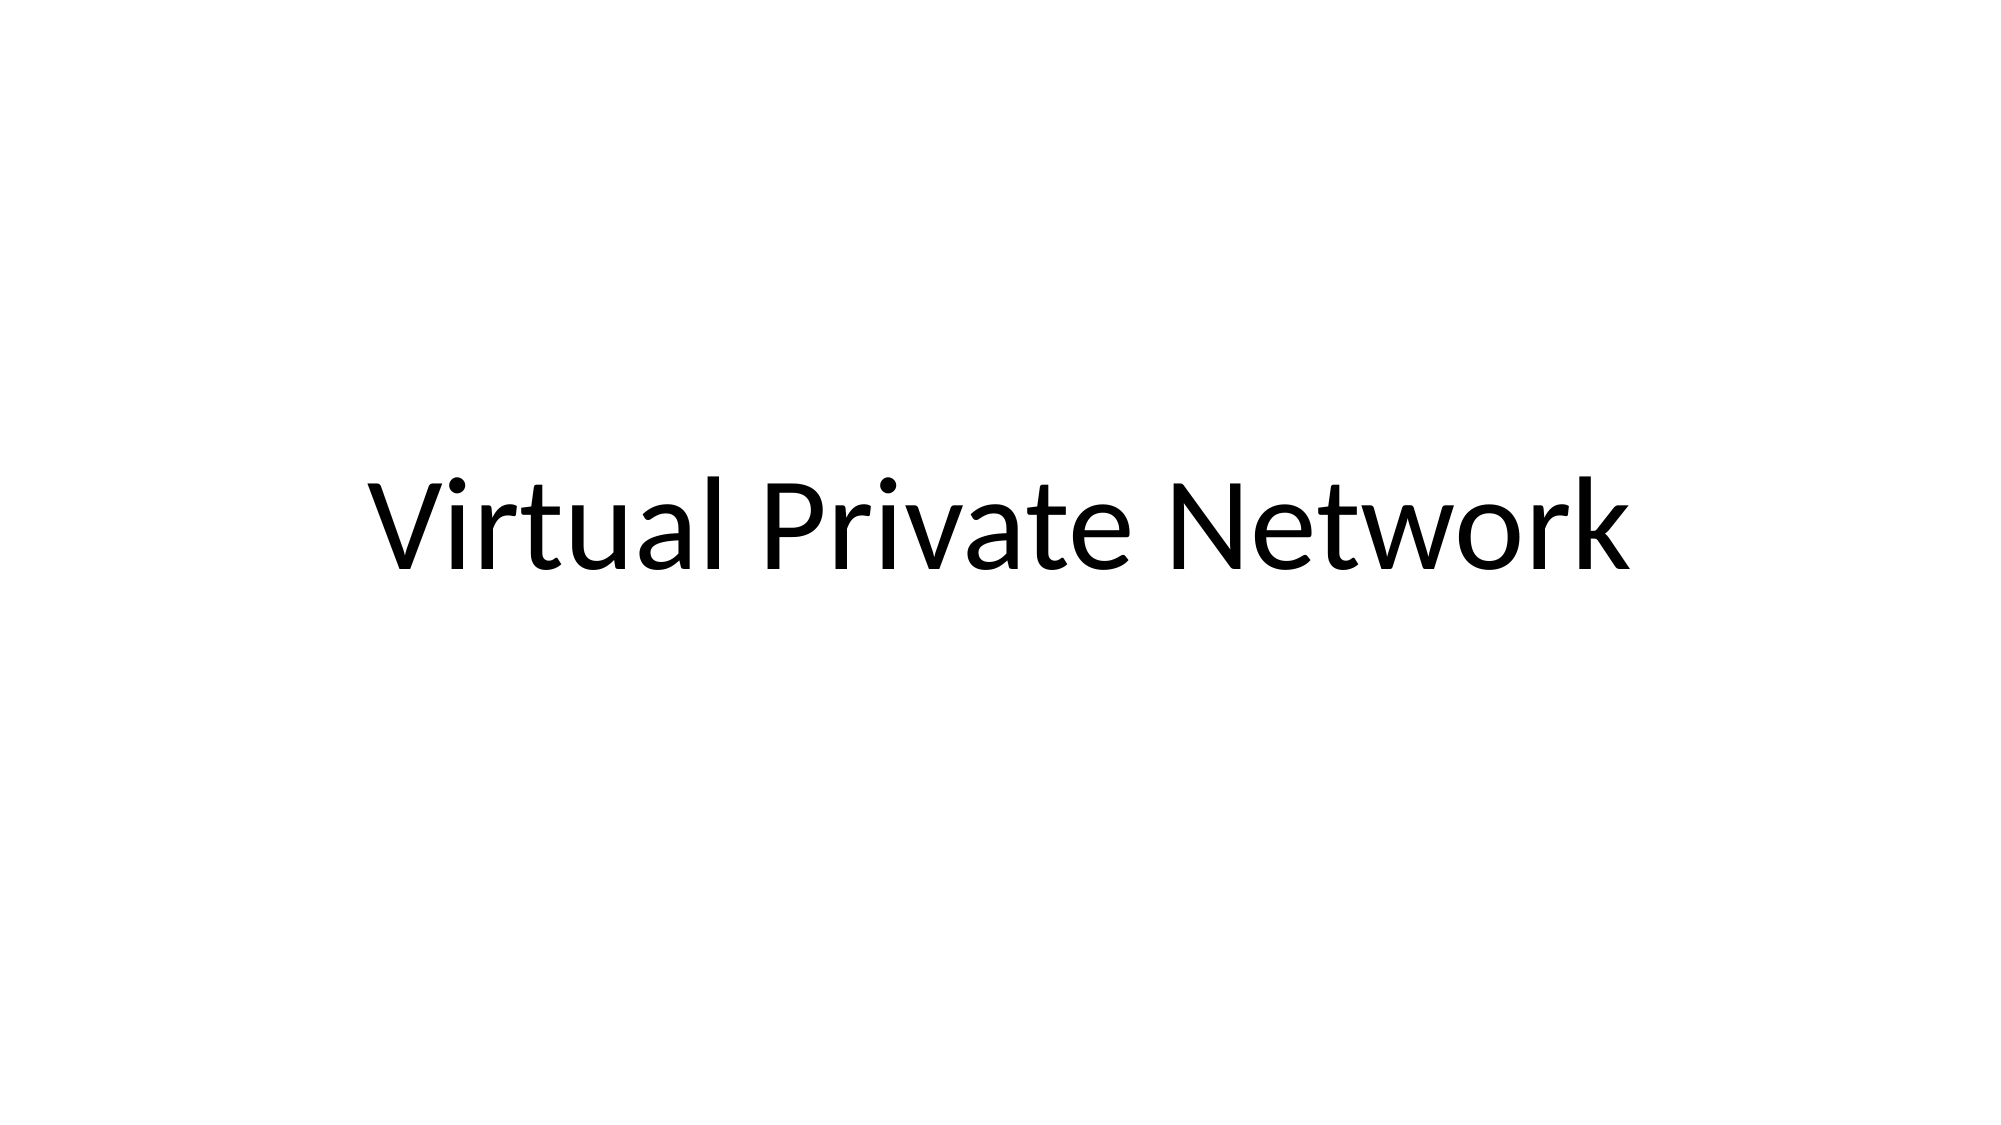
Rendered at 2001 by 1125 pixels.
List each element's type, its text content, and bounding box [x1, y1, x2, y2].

title Virtual Private Network [183, 395, 1817, 637]
